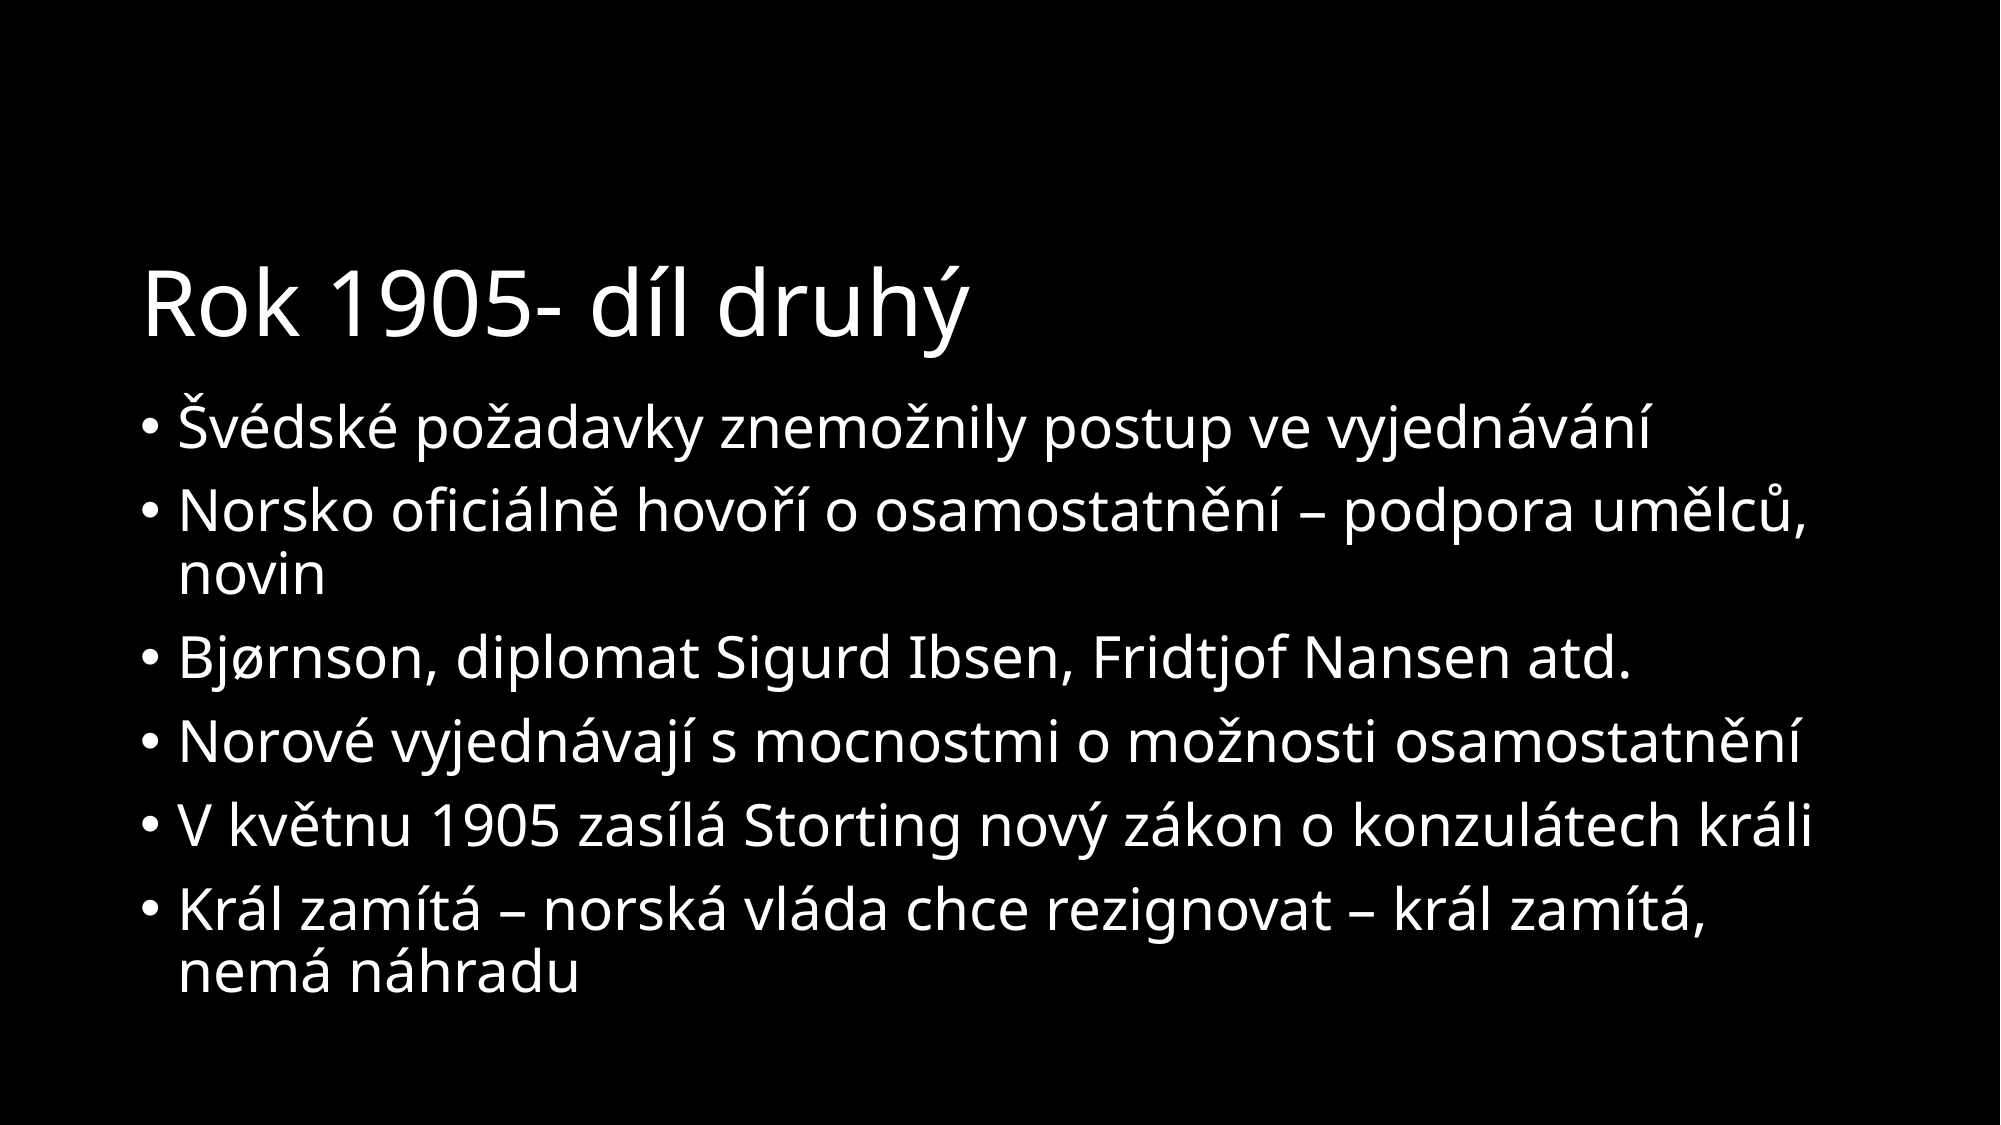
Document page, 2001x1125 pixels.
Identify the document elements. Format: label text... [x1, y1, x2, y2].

list Švédské požadavky znemožnily postup ve vyjednávání Norsko oficiálně hovoří o osamostatnění – podpora umělců, novin Bjørnson, diplomat Sigurd Ibsen, Fridtjof Nansen atd. Norové vyjednávají s mocnostmi o možnosti osamostatnění V květnu 1905 zasílá Storting nový zákon o konzulátech králi Král zamítá – norská vláda chce rezignovat – král zamítá, nemá náhradu [125, 390, 1875, 1000]
title Rok 1905- díl druhý [125, 249, 1625, 390]
